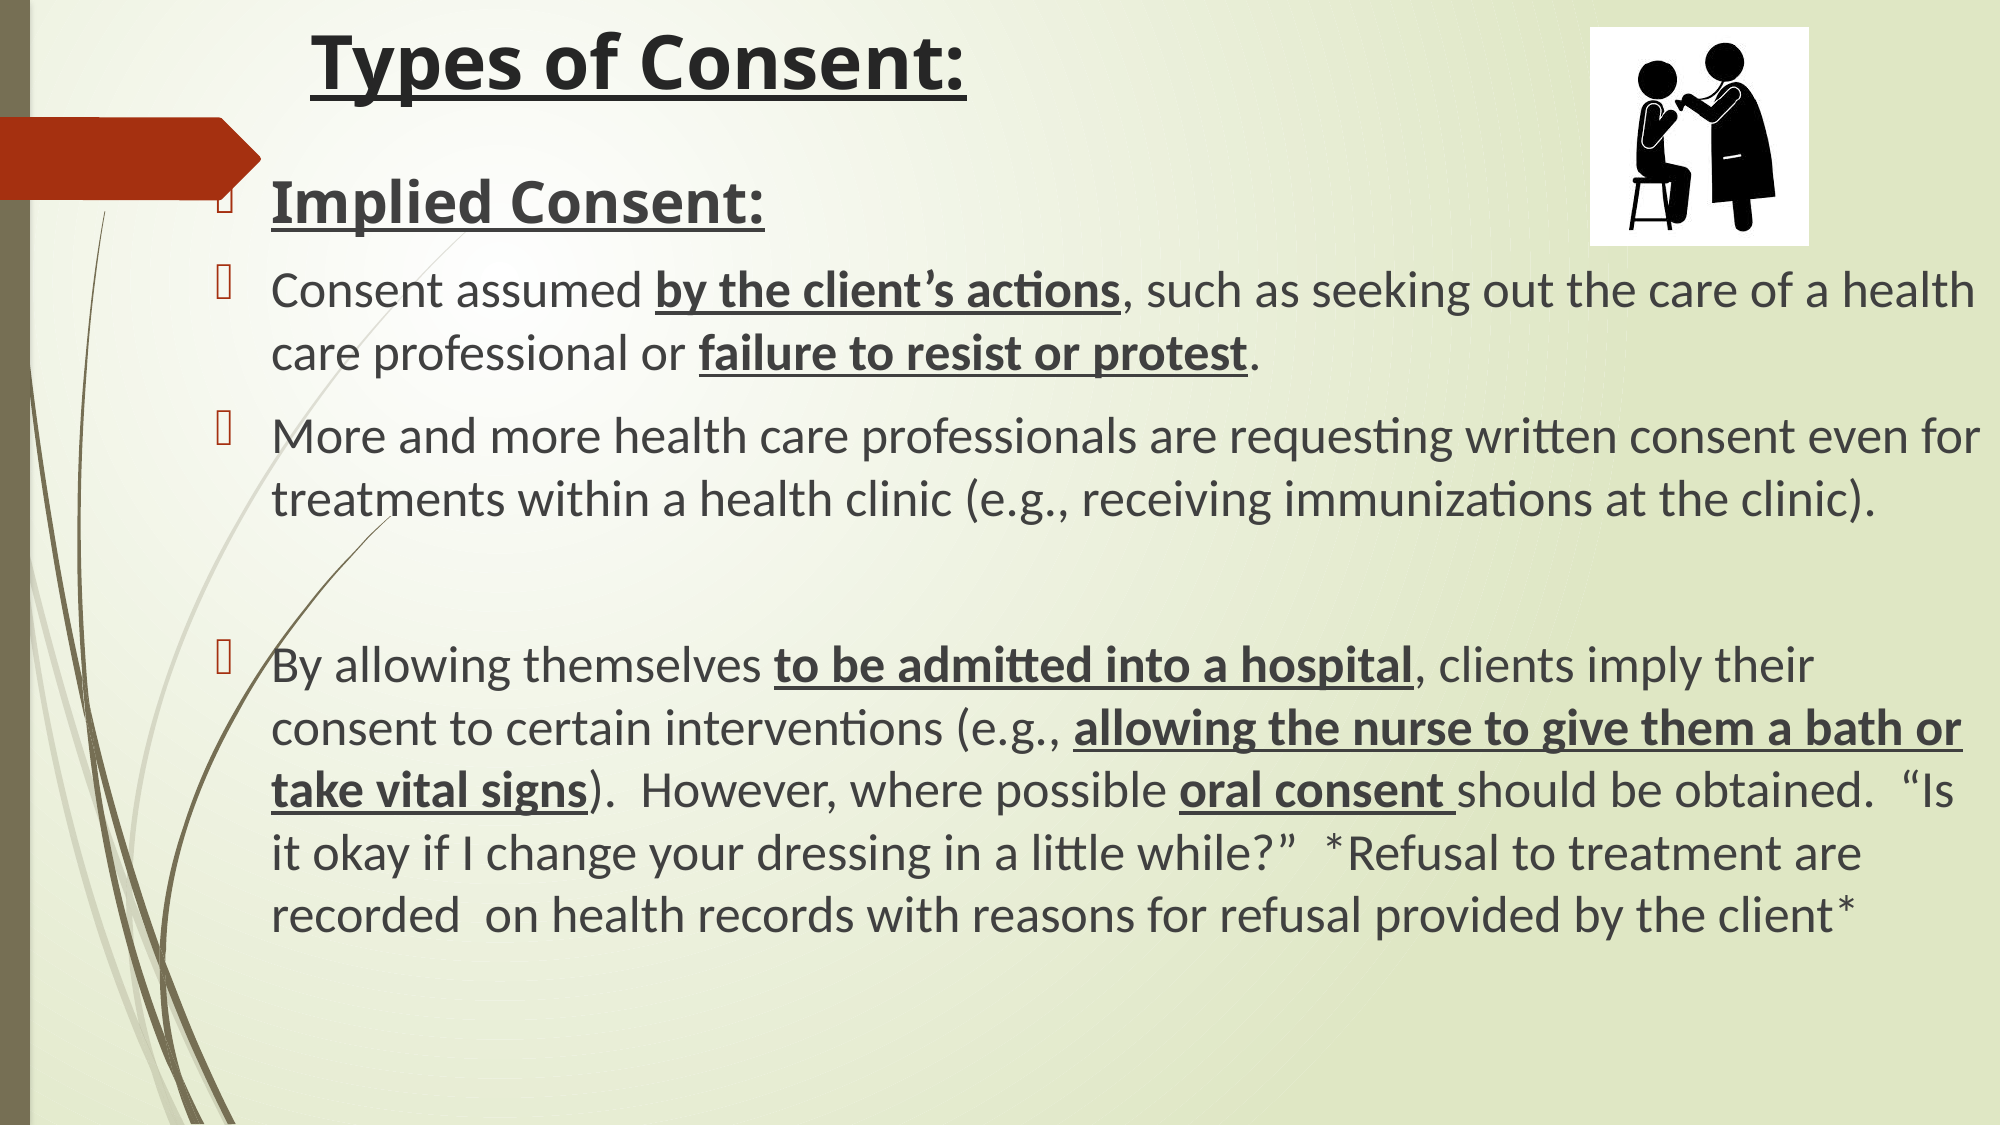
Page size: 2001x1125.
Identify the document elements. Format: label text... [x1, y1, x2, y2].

picture [1590, 27, 1810, 246]
list Implied Consent: Consent assumed by the client’s actions, such as seeking out the care of a health care professional or failure to resist or protest. More and more health care professionals are requesting written consent even for treatments within a health clinic (e.g., receiving immunizations at the clinic). By allowing themselves to be admitted into a hospital, clients imply their consent to certain interventions (e.g., allowing the nurse to give them a bath or take vital signs). However, where possible oral consent should be obtained. “Is it okay if I change your dressing in a little while?” *Refusal to treatment are recorded on health records with reasons for refusal provided by the client* [200, 157, 2000, 1075]
title Types of Consent: [295, 7, 1758, 157]
